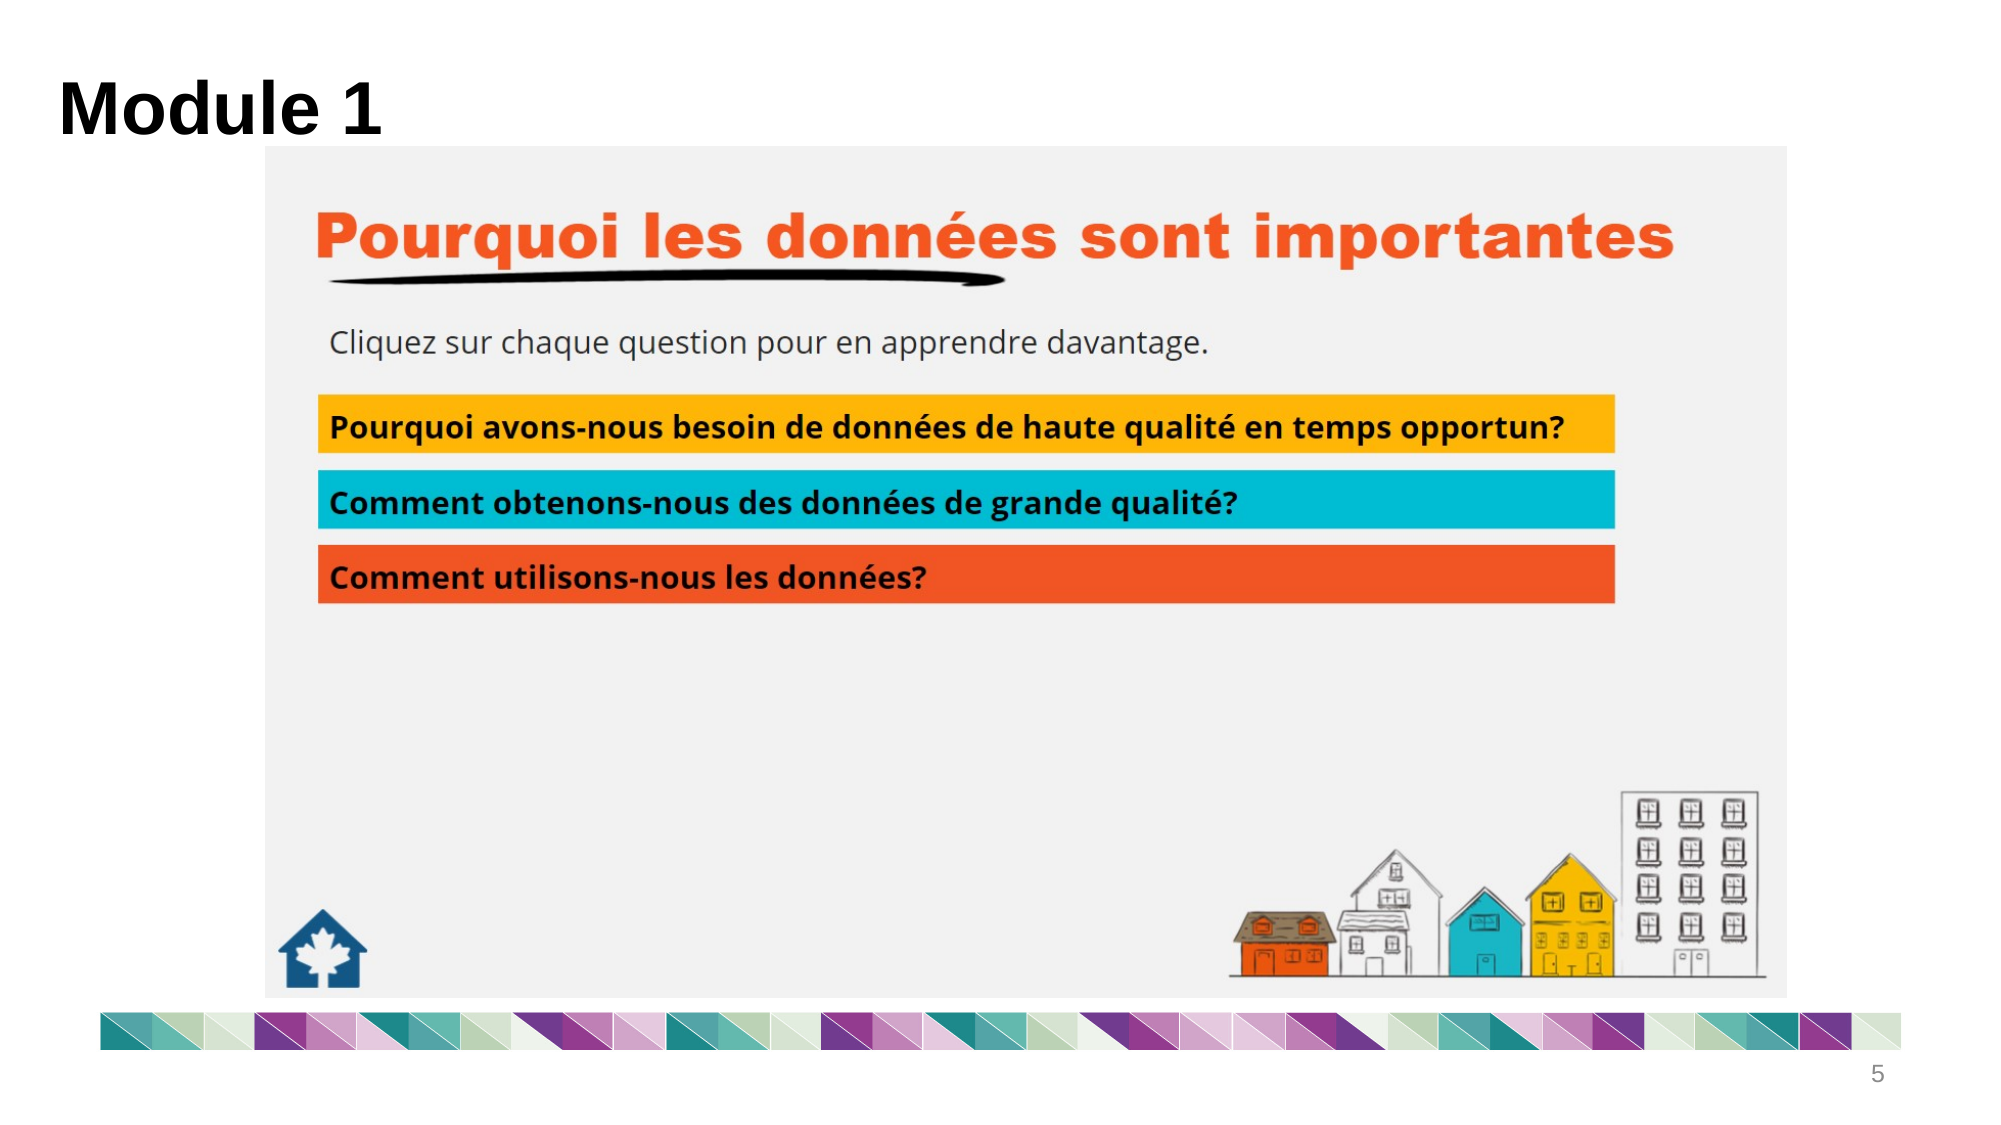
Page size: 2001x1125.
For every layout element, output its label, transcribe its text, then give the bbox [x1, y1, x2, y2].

title Module 1 [43, 10, 1844, 199]
picture [0, 0, 2001, 1125]
slide_number 5 [1433, 1042, 1900, 1103]
